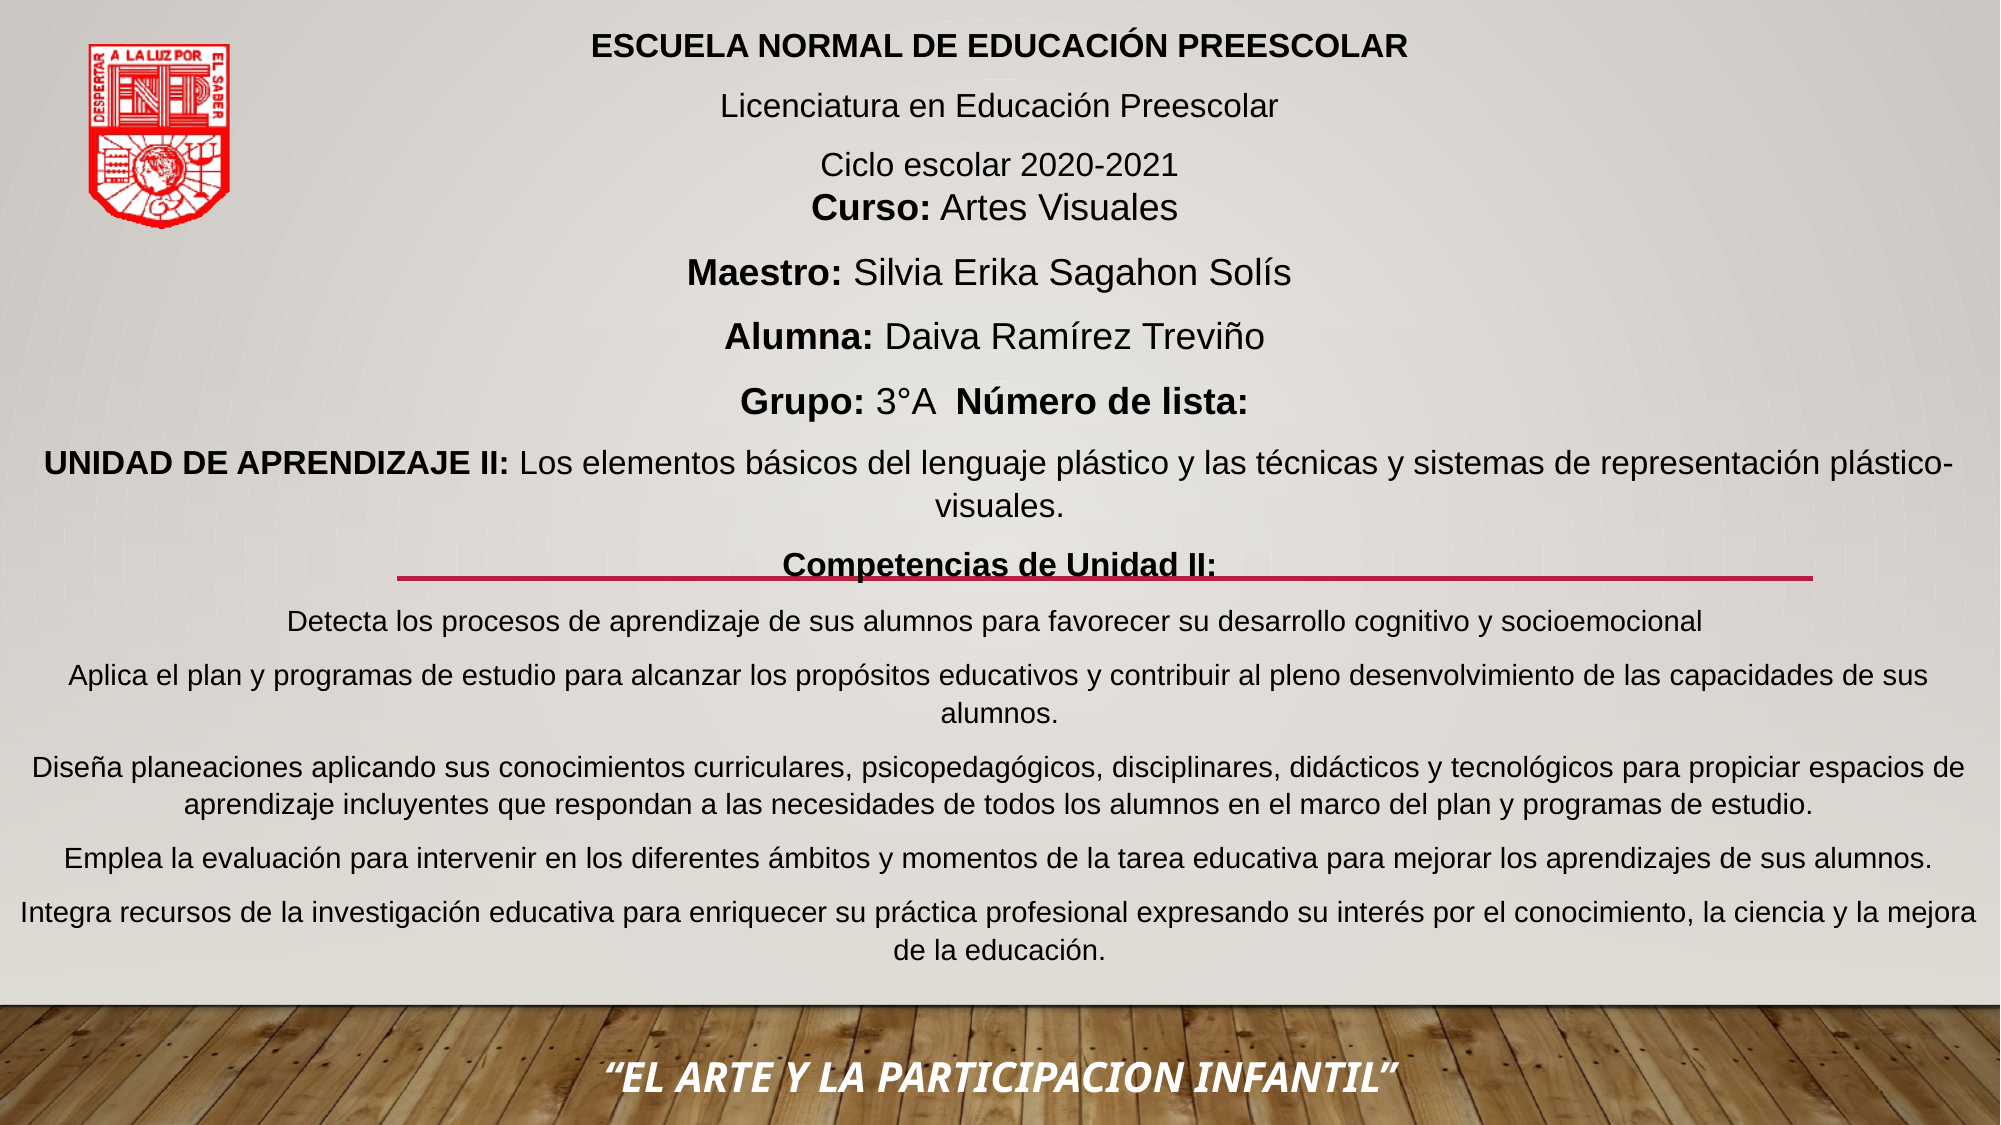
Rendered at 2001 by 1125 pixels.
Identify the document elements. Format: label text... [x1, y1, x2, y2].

text_box ESCUELA NORMAL DE EDUCACIÓN PREESCOLAR Licenciatura en Educación Preescolar Ciclo escolar 2020-2021 [500, 14, 1500, 191]
text_box Curso: Artes Visuales Maestro: Silvia Erika Sagahon Solís Alumna: Daiva Ramírez Treviño Grupo: 3°A Número de lista: UNIDAD DE APRENDIZAJE II: Los elementos básicos del lenguaje plástico y las técnicas y sistemas de representación plástico-visuales. Competencias de Unidad II: Detecta los procesos de aprendizaje de sus alumnos para favorecer su desarrollo cognitivo y socioemocional Aplica el plan y programas de estudio para alcanzar los propósitos educativos y contribuir al pleno desenvolvimiento de las capacidades de sus alumnos. Diseña planeaciones aplicando sus conocimientos curriculares, psicopedagógicos, disciplinares, didácticos y tecnológicos para propiciar espacios de aprendizaje incluyentes que respondan a las necesidades de todos los alumnos en el marco del plan y programas de estudio. Emplea la evaluación para intervenir en los diferentes ámbitos y momentos de la tarea educativa para mejorar los aprendizajes de sus alumnos. Integra recursos de la investigación educativa para enriquecer su práctica profesional expresando su interés por el conocimiento, la ciencia y la mejora de la educación. “EL ARTE Y LA PARTICIPACION INFANTIL” [0, 172, 2000, 1125]
picture [76, 40, 242, 232]
